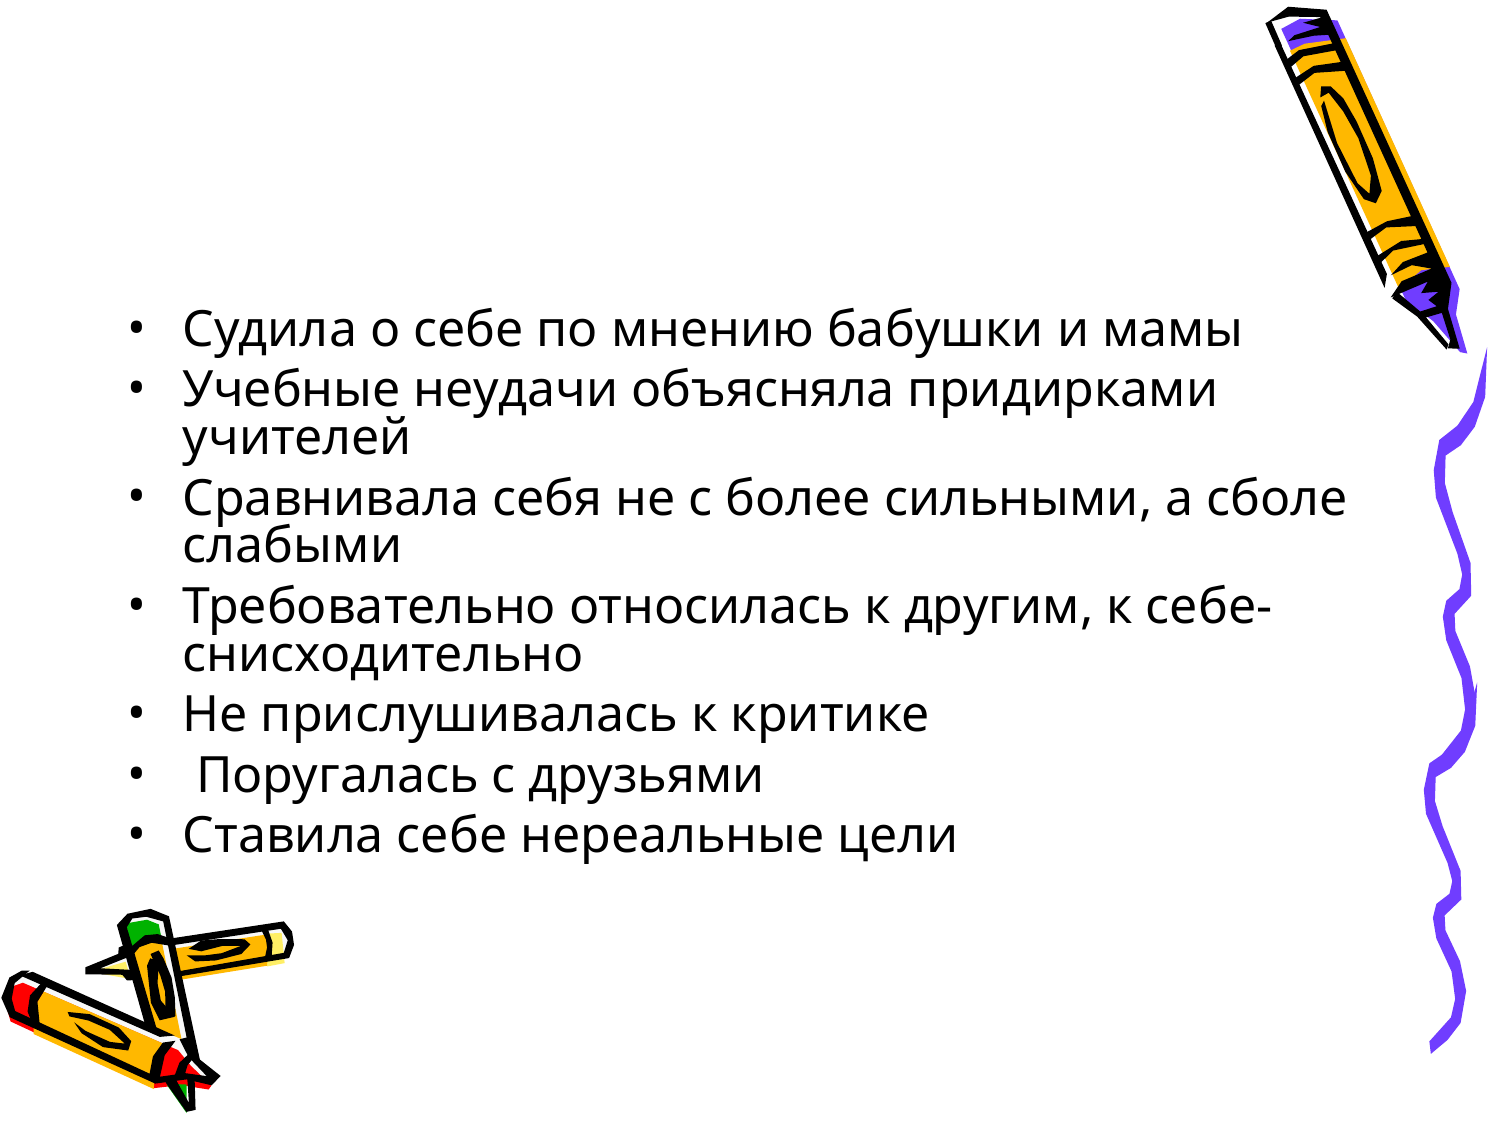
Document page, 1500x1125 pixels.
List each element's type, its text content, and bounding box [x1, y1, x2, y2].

list Судила о себе по мнению бабушки и мамы Учебные неудачи объясняла придирками учителей Сравнивала себя не с более сильными, а сболе слабыми Требовательно относилась к другим, к себе- снисходительно Не прислушивалась к критике Поругалась с друзьями Ставила себе нереальные цели [112, 299, 1375, 900]
